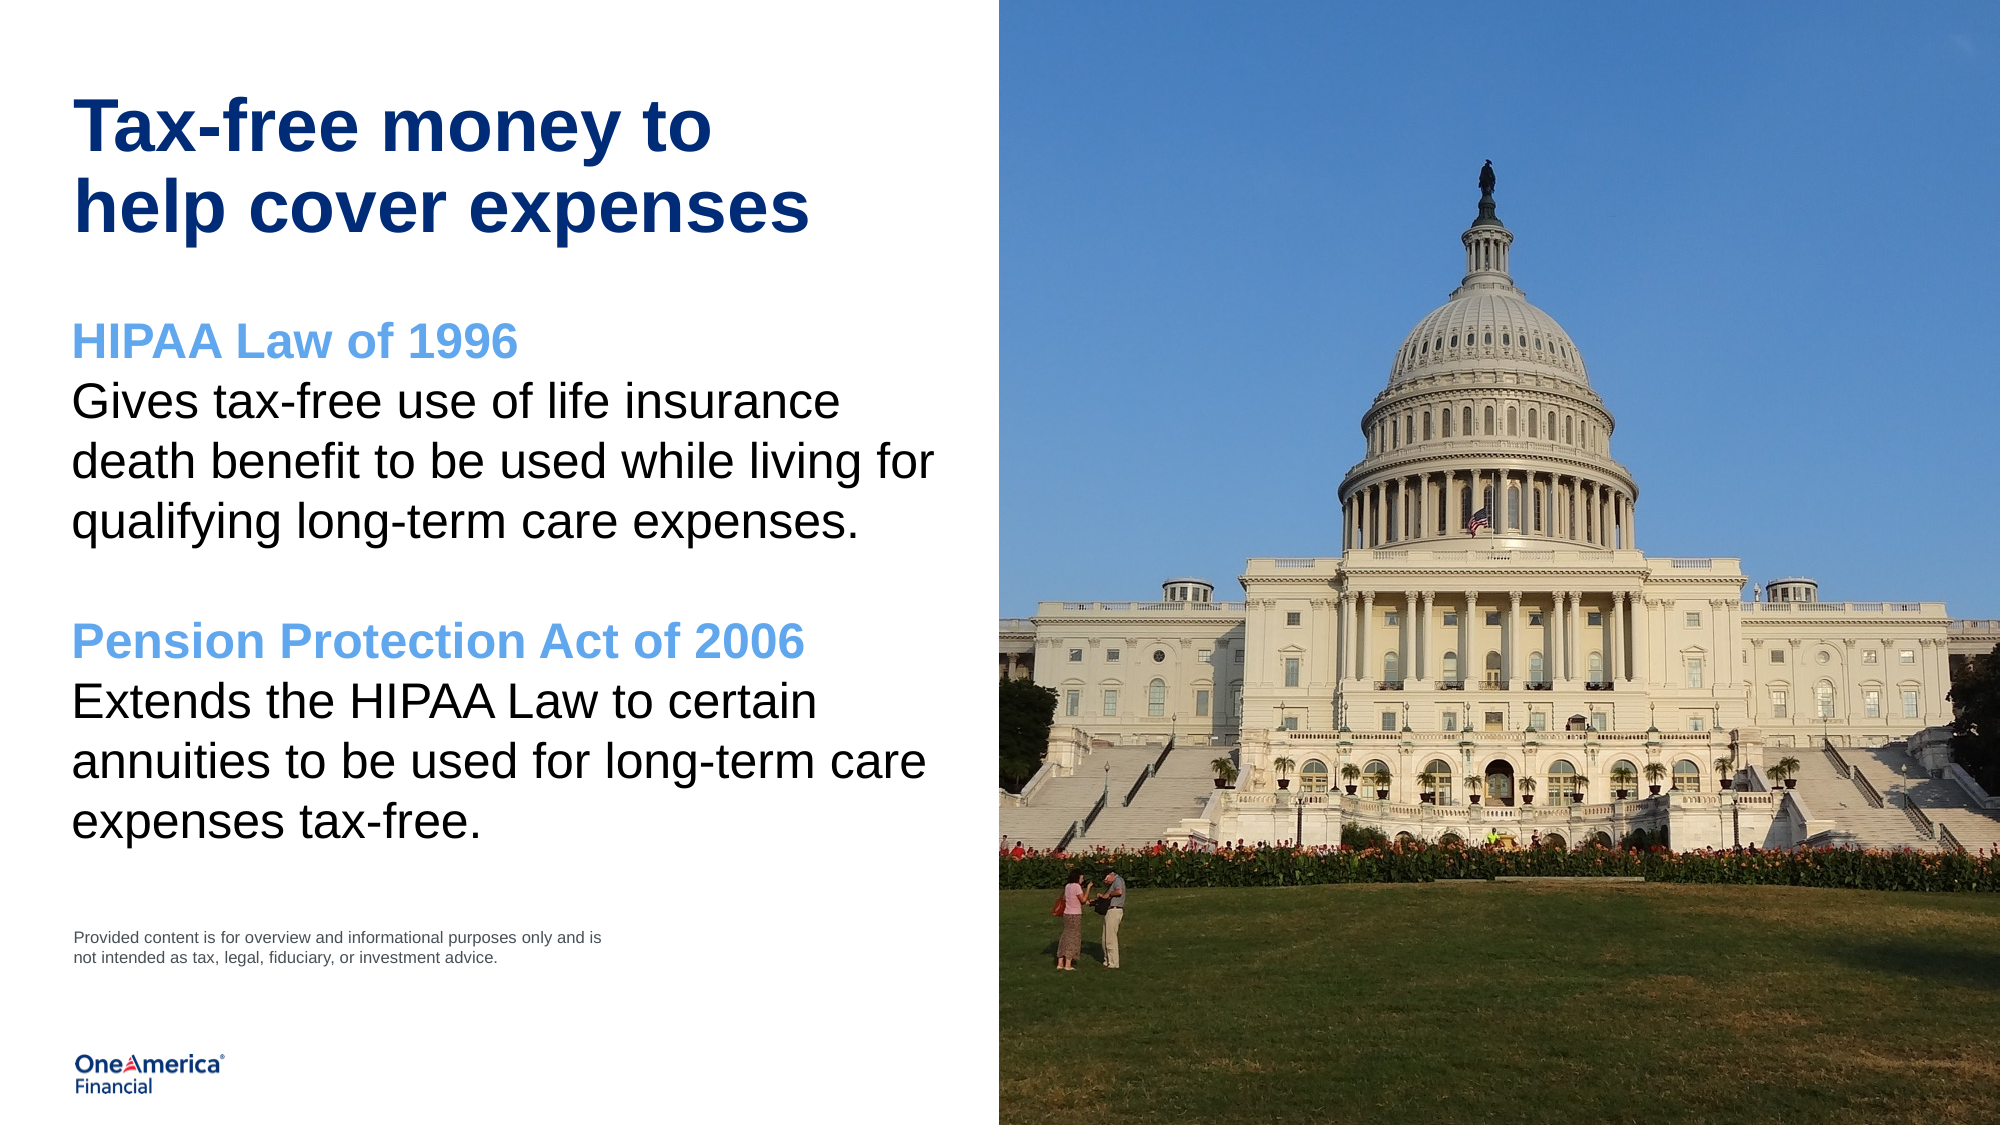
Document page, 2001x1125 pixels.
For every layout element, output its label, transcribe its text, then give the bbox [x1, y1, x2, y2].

text_box Tax-free money to help cover expenses [58, 79, 892, 237]
list HIPAA Law of 1996 Gives tax-free use of life insurance death benefit to be used while living for qualifying long-term care expenses. Pension Protection Act of 2006 Extends the HIPAA Law to certain annuities to be used for long-term care expenses tax-free. [71, 308, 960, 984]
picture [75, 1054, 225, 1094]
text_box Provided content is for overview and informational purposes only and is not intended as tax, legal, fiduciary, or investment advice. [58, 919, 628, 975]
picture [999, 0, 2000, 1125]
